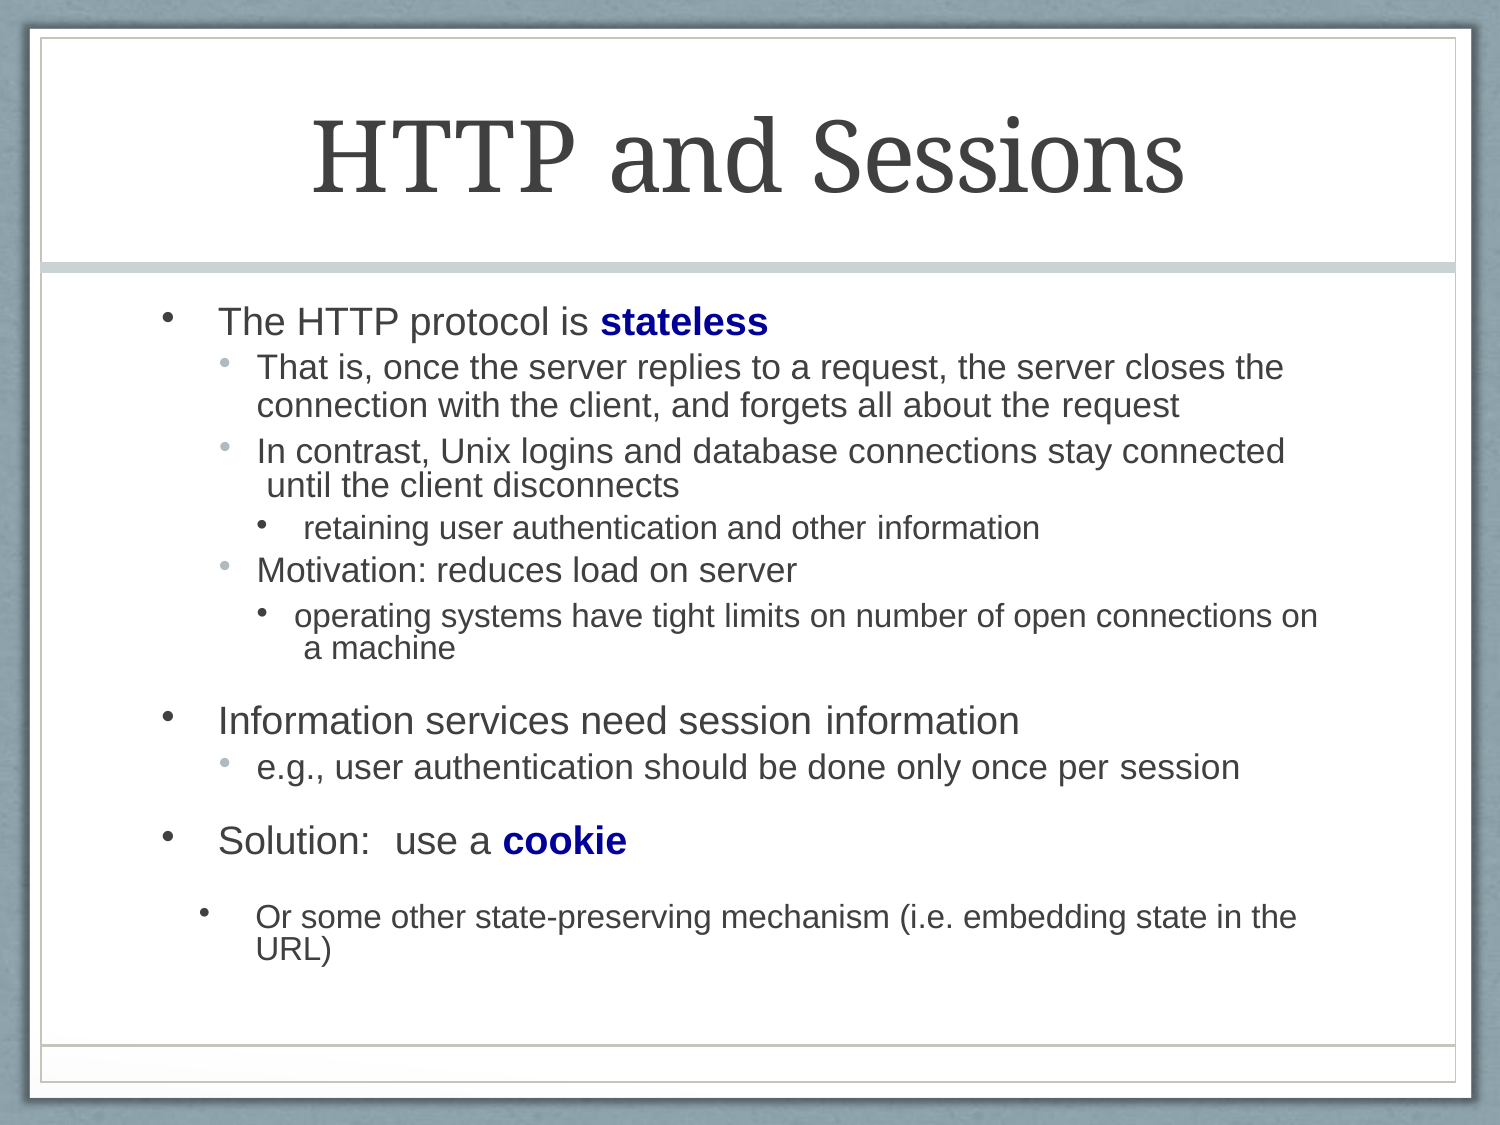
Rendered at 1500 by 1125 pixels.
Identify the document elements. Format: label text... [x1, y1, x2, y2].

picture [0, 0, 1500, 1125]
table_cell The HTTP protocol is stateless That is, once the server replies to a request, the server closes the connection with the client, and forgets all about the request In contrast, Unix logins and database connections stay connected until the client disconnects retaining user authentication and other information Motivation: reduces load on server operating systems have tight limits on number of open connections on a machine Information services need session information e.g., user authentication should be done only once per session Solution: use a cookie Or some other state-preserving mechanism (i.e. embedding state in the URL) [42, 273, 1455, 1044]
table_cell [42, 1047, 1455, 1081]
table_header HTTP and Sessions [42, 39, 1455, 262]
